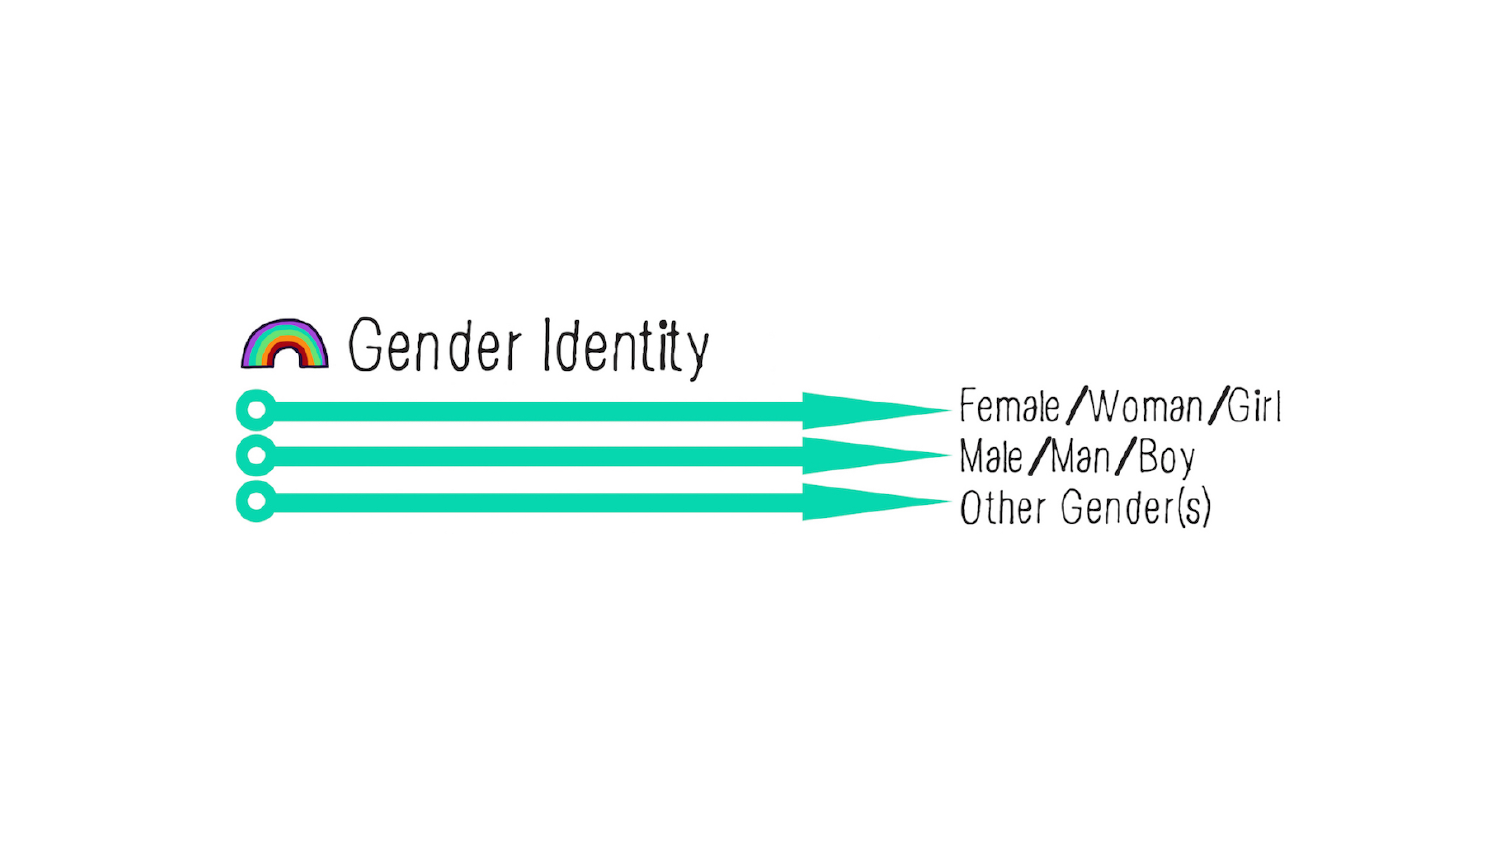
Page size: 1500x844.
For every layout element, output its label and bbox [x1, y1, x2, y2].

picture [203, 309, 1297, 534]
